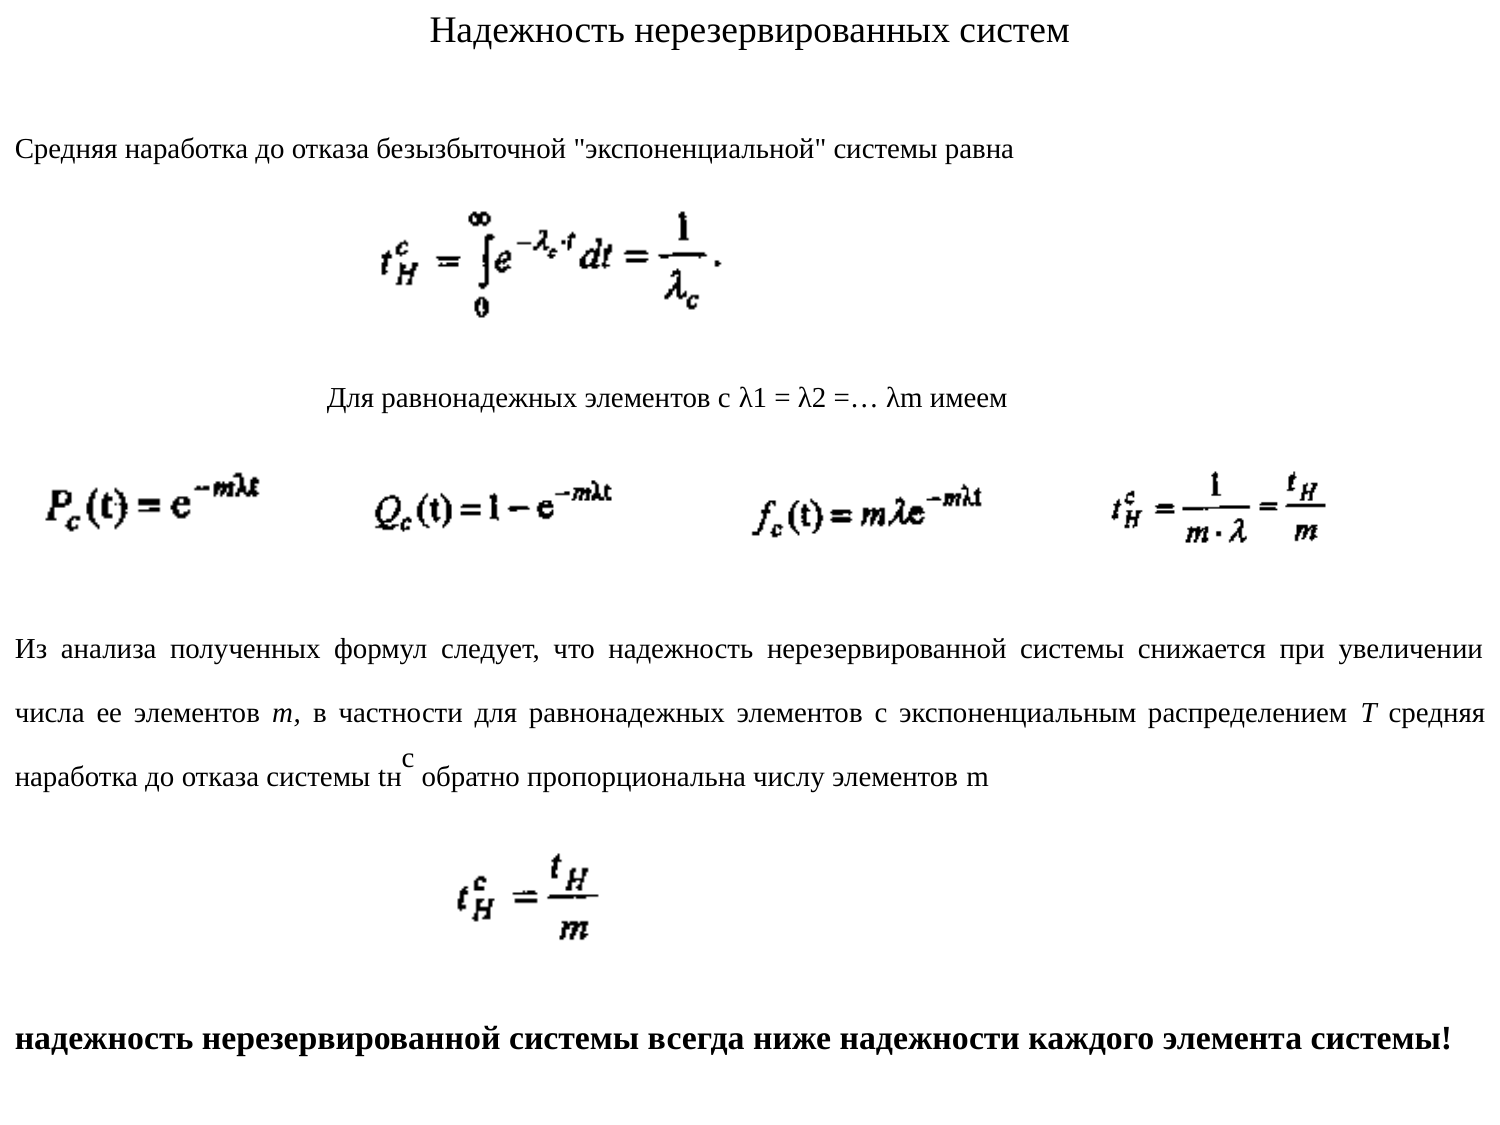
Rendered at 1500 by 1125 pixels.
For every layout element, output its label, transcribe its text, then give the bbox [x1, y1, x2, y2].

text_box Для равнонадежных элементов с λ1 = λ2 =… λm имеем [312, 342, 1037, 422]
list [359, 196, 774, 329]
picture [371, 479, 621, 554]
picture [442, 845, 609, 977]
title Надежность нерезервированных систем [75, 0, 1425, 55]
text_box Из анализа полученных формул следует, что надежность нерезервированной системы снижается при увеличении числа ее элементов т, в частности для равнонадежных элементов с экспоненциальным распределением Т средняя наработка до отказа системы tнc обратно пропорциональна числу элементов m [0, 593, 1500, 800]
text_box Средняя наработка до отказа безызбыточной "экспоненциальной" системы равна [0, 92, 1500, 172]
picture [1104, 467, 1330, 560]
picture [737, 479, 987, 555]
text_box надежность нерезервированной системы всегда ниже надежности каждого элемента системы! [0, 974, 1500, 1064]
picture [29, 467, 266, 550]
